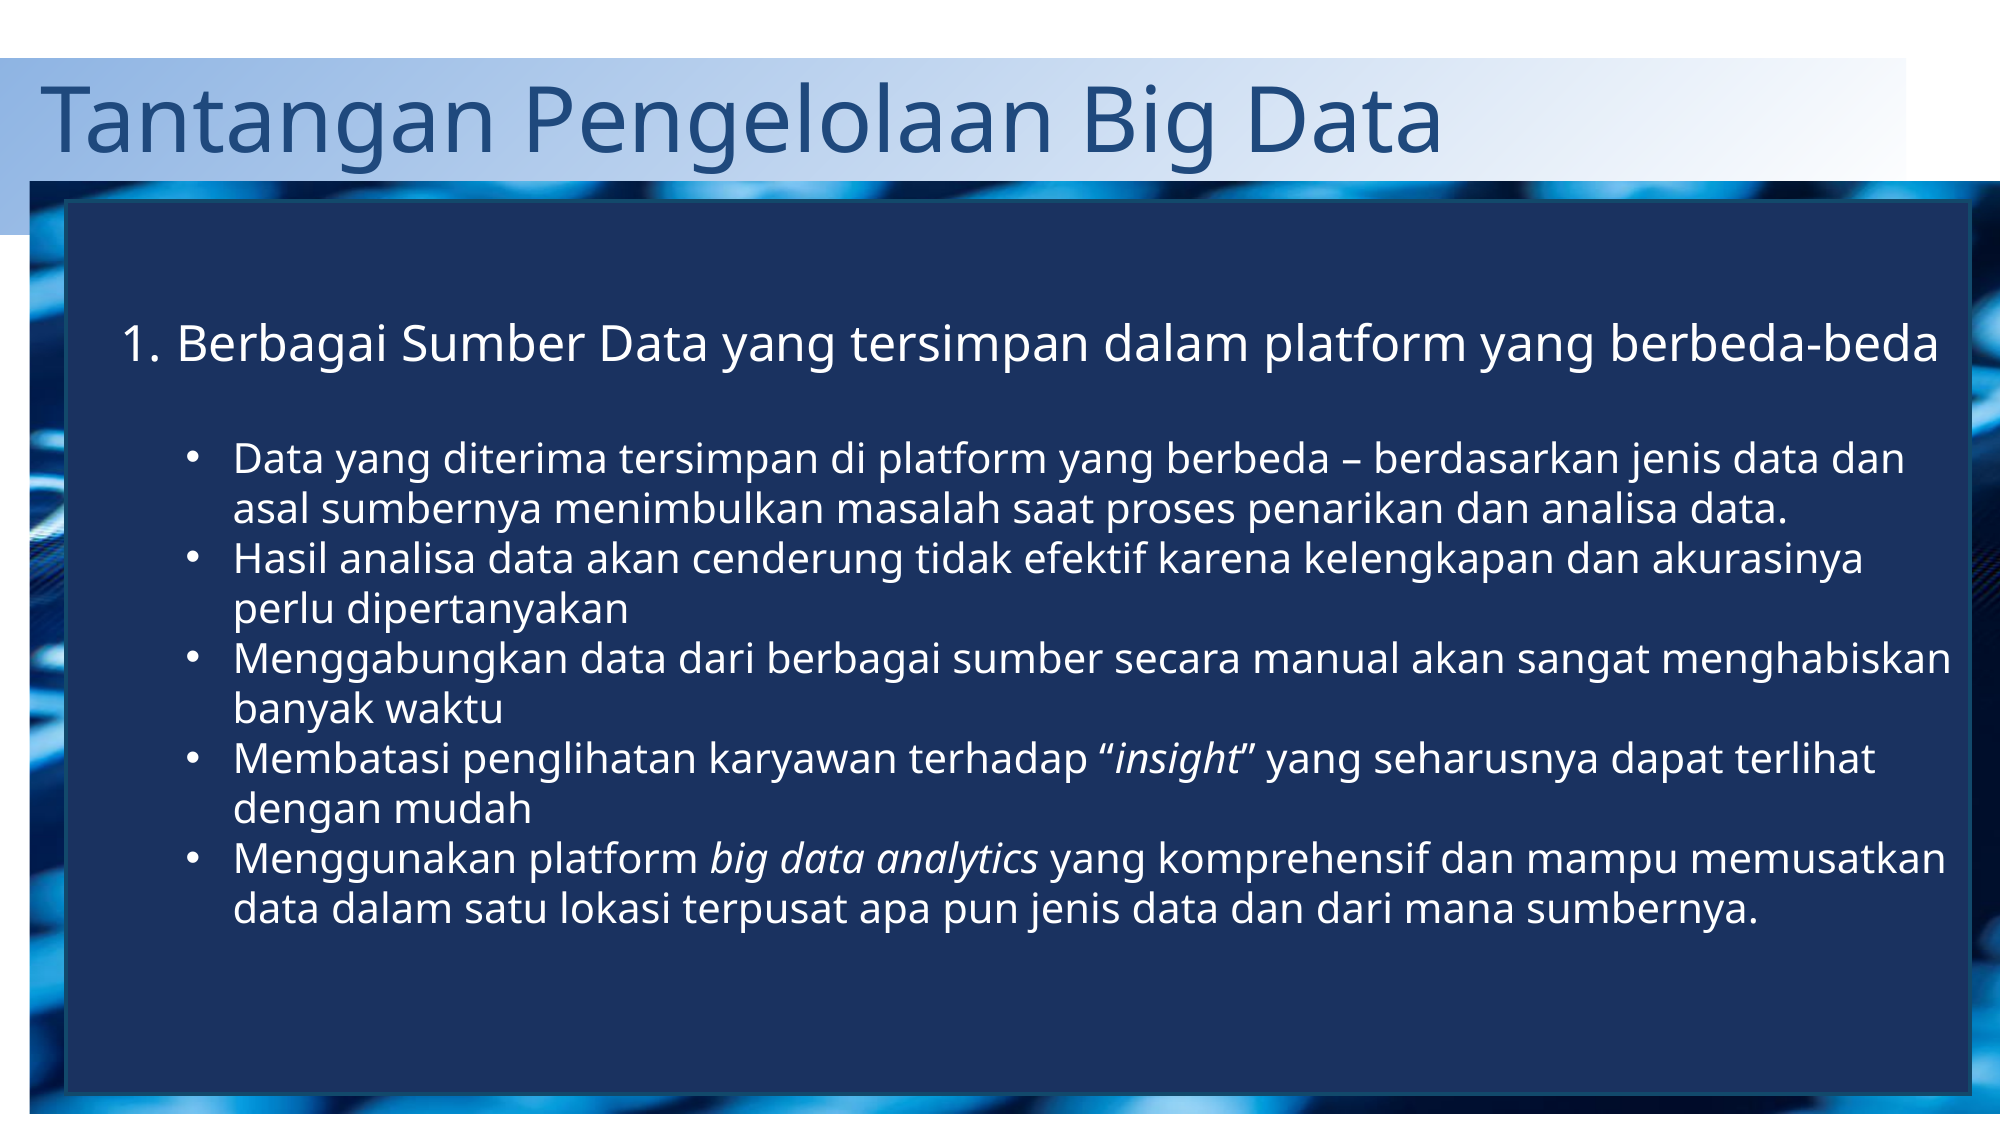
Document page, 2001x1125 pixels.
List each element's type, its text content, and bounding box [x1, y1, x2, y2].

title Tantangan Pengelolaan Big Data [40, 57, 1503, 180]
picture [493, 181, 571, 192]
picture [29, 181, 2000, 1114]
